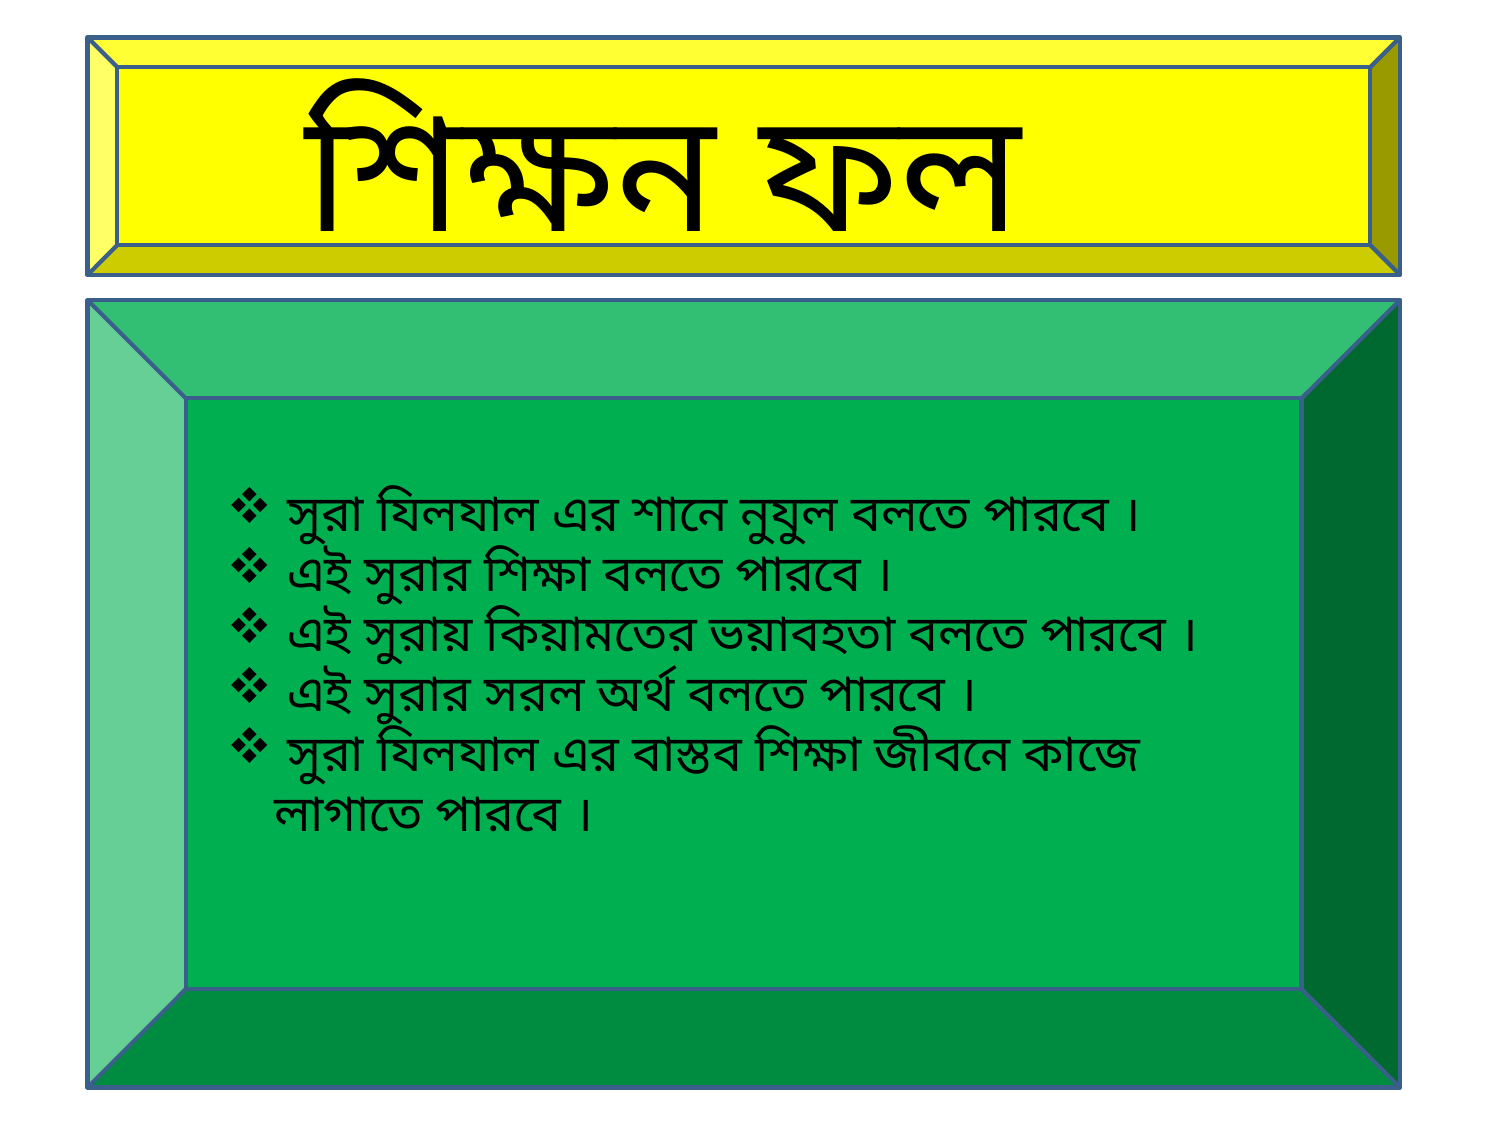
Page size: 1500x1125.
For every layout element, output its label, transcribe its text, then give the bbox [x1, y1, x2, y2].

text_box [85, 35, 1402, 277]
text_box [85, 298, 1402, 1090]
text_box সুরা যিলযাল এর শানে নুযুল বলতে পারবে । এই সুরার শিক্ষা বলতে পারবে । এই সুরায় কিয়ামতের ভয়াবহতা বলতে পারবে । এই সুরার সরল অর্থ বলতে পারবে । সুরা যিলযাল এর বাস্তব শিক্ষা জীবনে কাজে লাগাতে পারবে । [212, 474, 1275, 849]
text_box শিক্ষন ফল [247, 57, 1185, 273]
